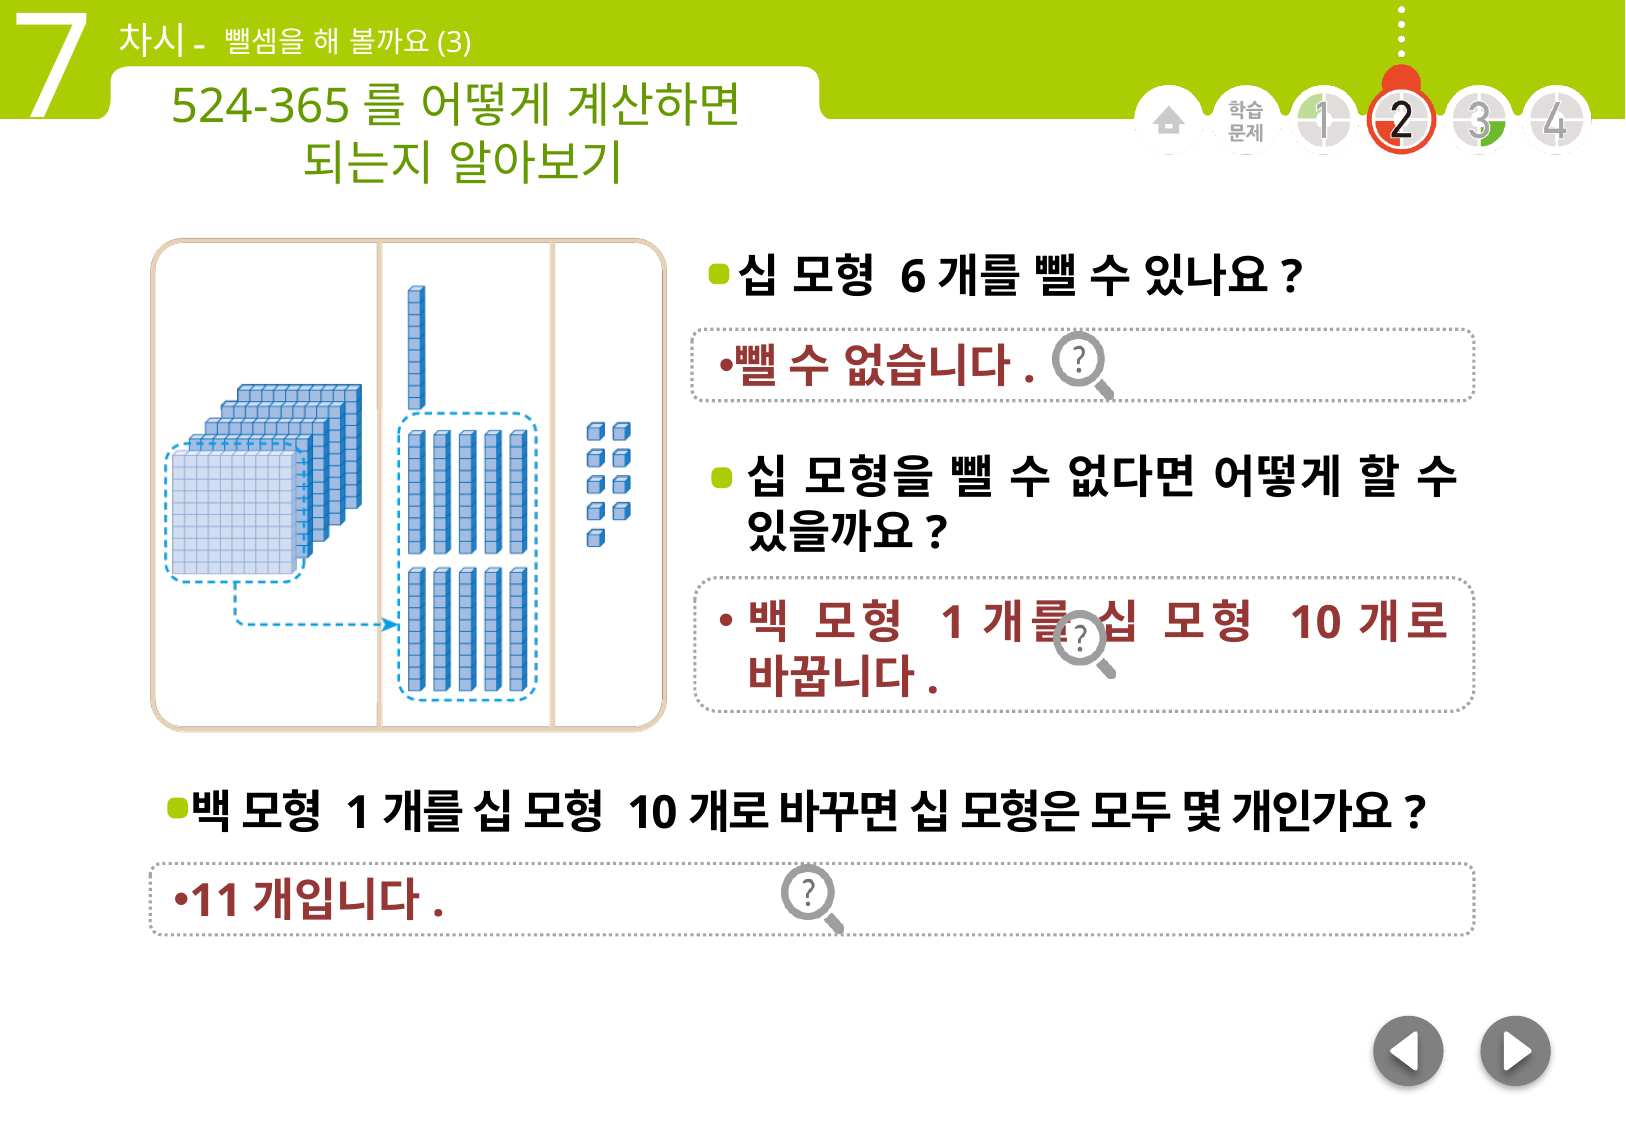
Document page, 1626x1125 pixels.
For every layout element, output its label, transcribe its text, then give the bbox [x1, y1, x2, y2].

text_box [149, 774, 1475, 935]
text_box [1480, 1015, 1551, 1087]
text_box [698, 440, 1475, 712]
text_box 524-365를 어떻게 계산하면 되는지 알아보기 [109, 67, 819, 198]
picture [1051, 331, 1115, 401]
picture [781, 864, 844, 934]
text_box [698, 238, 1475, 402]
picture [1133, 4, 1592, 155]
picture [1053, 610, 1116, 680]
picture [129, 214, 693, 748]
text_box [1373, 1015, 1444, 1087]
